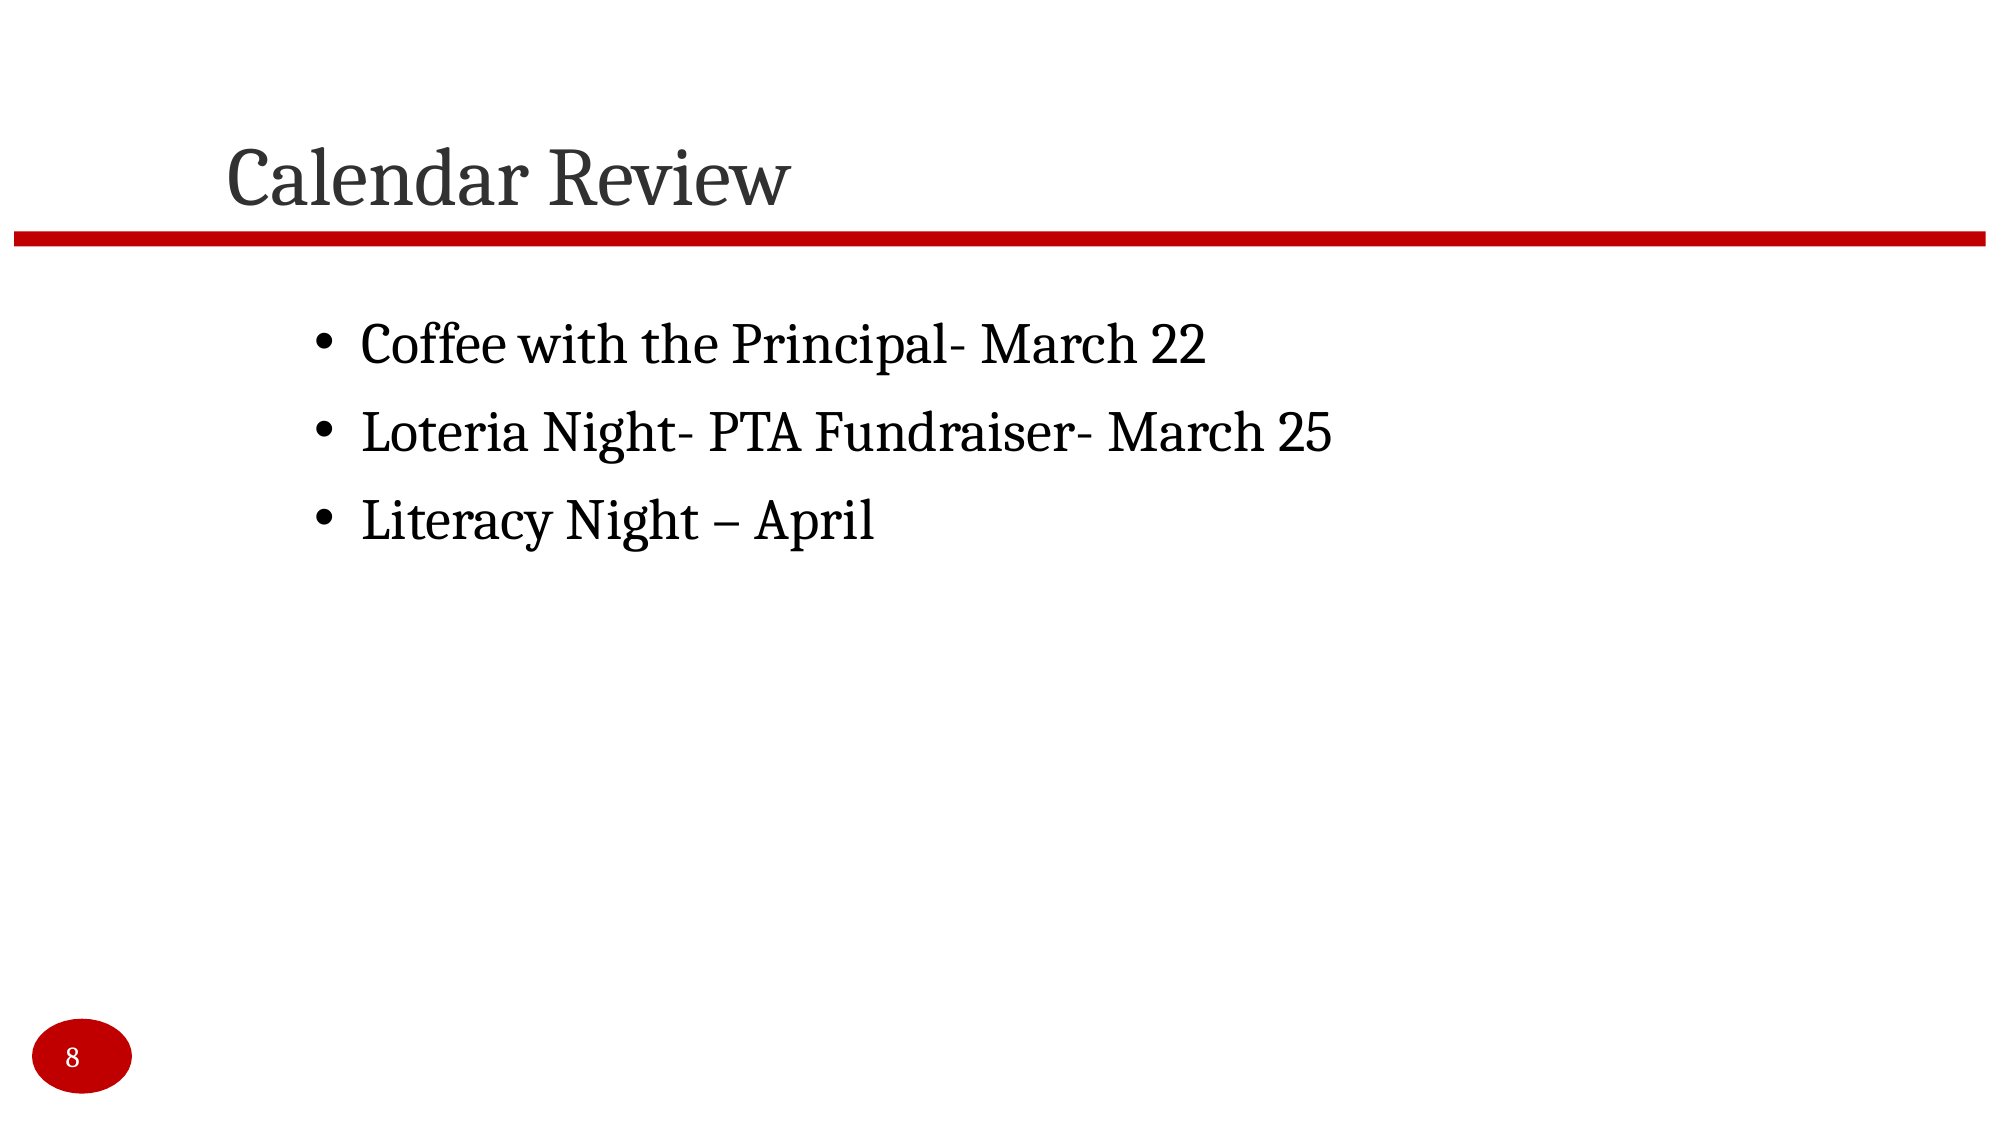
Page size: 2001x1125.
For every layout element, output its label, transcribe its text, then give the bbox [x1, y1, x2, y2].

text_box Coffee with the Principal- March 22 Loteria Night- PTA Fundraiser- March 25 Literacy Night – April [225, 287, 1700, 559]
text_box Calendar Review [224, 87, 1038, 223]
slide_number 8 [59, 1037, 105, 1125]
